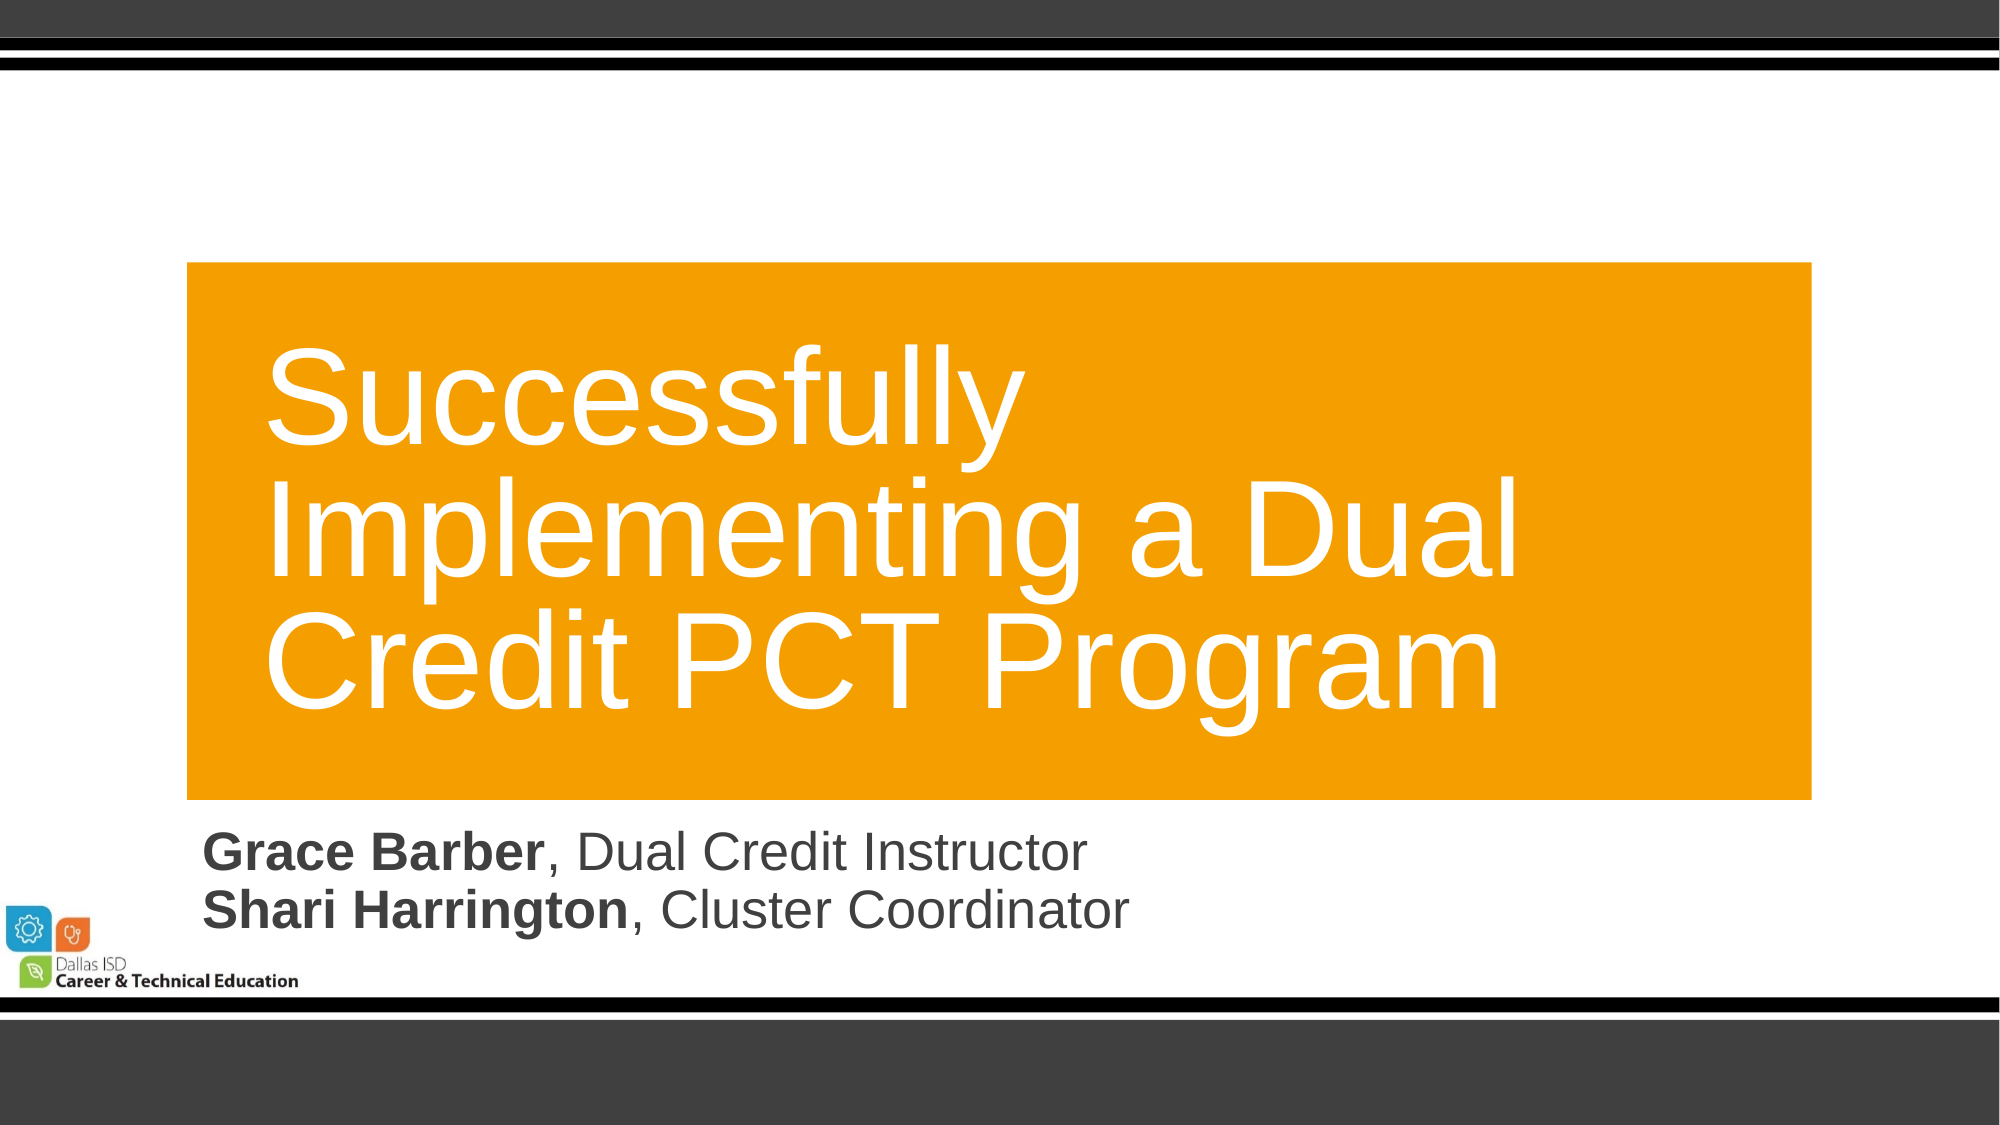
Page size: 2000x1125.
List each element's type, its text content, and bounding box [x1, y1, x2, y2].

title Successfully Implementing a Dual Credit PCT Program [247, 309, 1752, 743]
subtitle Grace Barber, Dual Credit Instructor Shari Harrington, Cluster Coordinator [187, 815, 1821, 963]
picture [0, 901, 304, 994]
